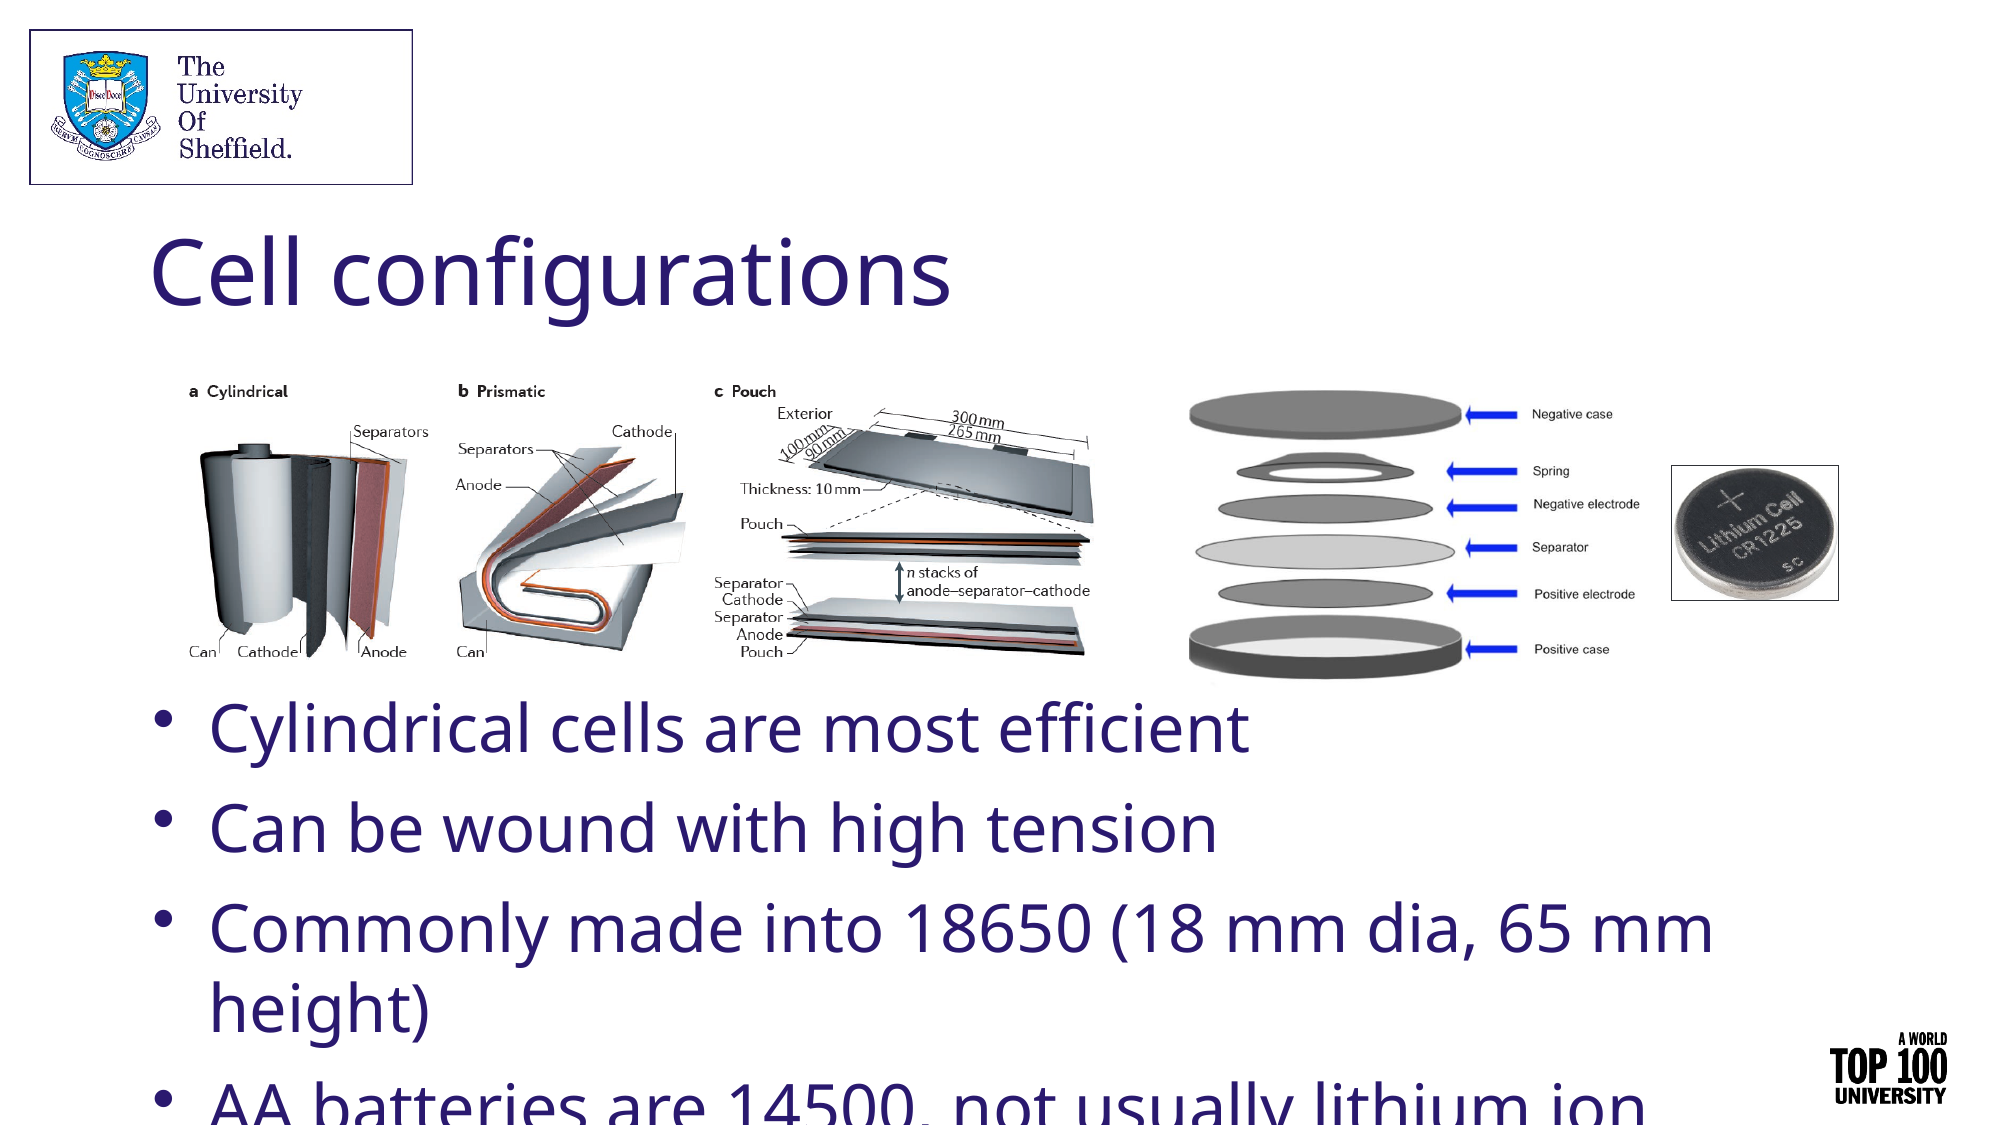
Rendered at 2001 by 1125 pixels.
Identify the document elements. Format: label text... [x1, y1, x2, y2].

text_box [1670, 465, 1839, 601]
list Cylindrical cells are most efficient Can be wound with high tension Commonly made into 18650 (18 mm dia, 65 mm height) AA batteries are 14500, not usually lithium ion [137, 678, 1805, 1014]
picture [1188, 389, 1641, 689]
picture [1830, 1032, 1947, 1104]
picture [161, 364, 1139, 681]
title Cell configurations [133, 224, 1934, 350]
picture [29, 29, 413, 185]
